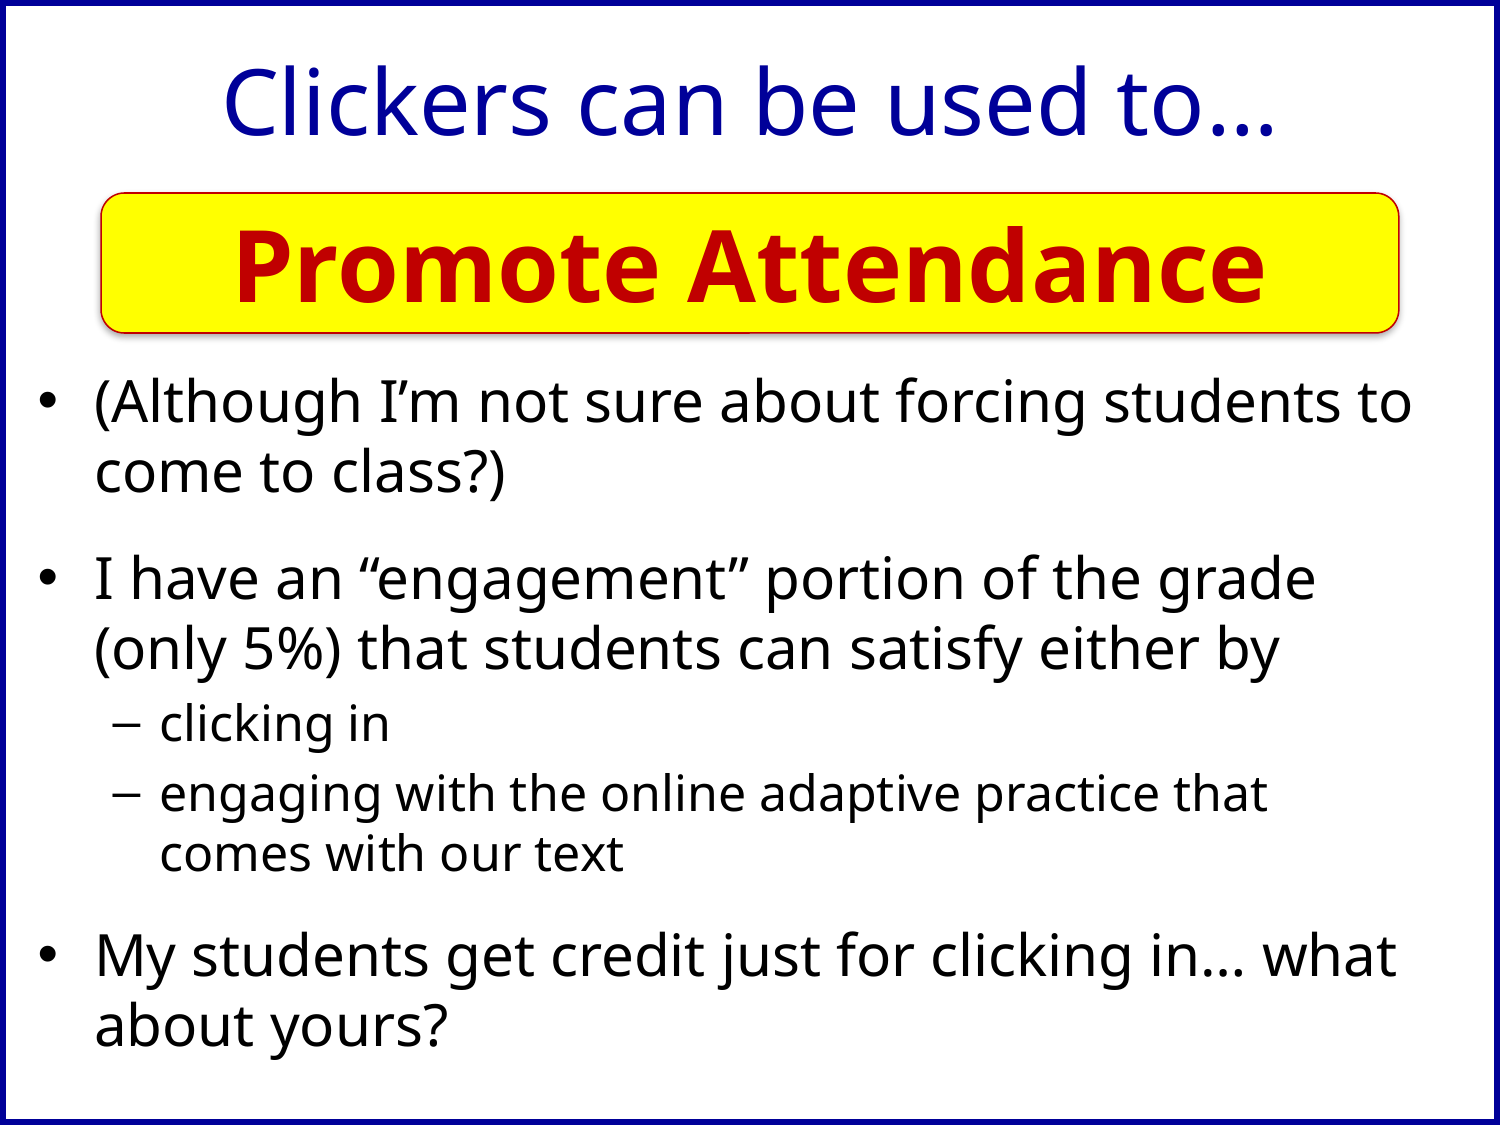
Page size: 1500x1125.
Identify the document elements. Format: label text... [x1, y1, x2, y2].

text_box Promote Attendance [100, 192, 1400, 334]
title Clickers can be used to… [75, 5, 1425, 193]
list (Although I’m not sure about forcing students to come to class?) I have an “engagement” portion of the grade (only 5%) that students can satisfy either by clicking in engaging with the online adaptive practice that comes with our text My students get credit just for clicking in… what about yours? [22, 356, 1448, 1125]
